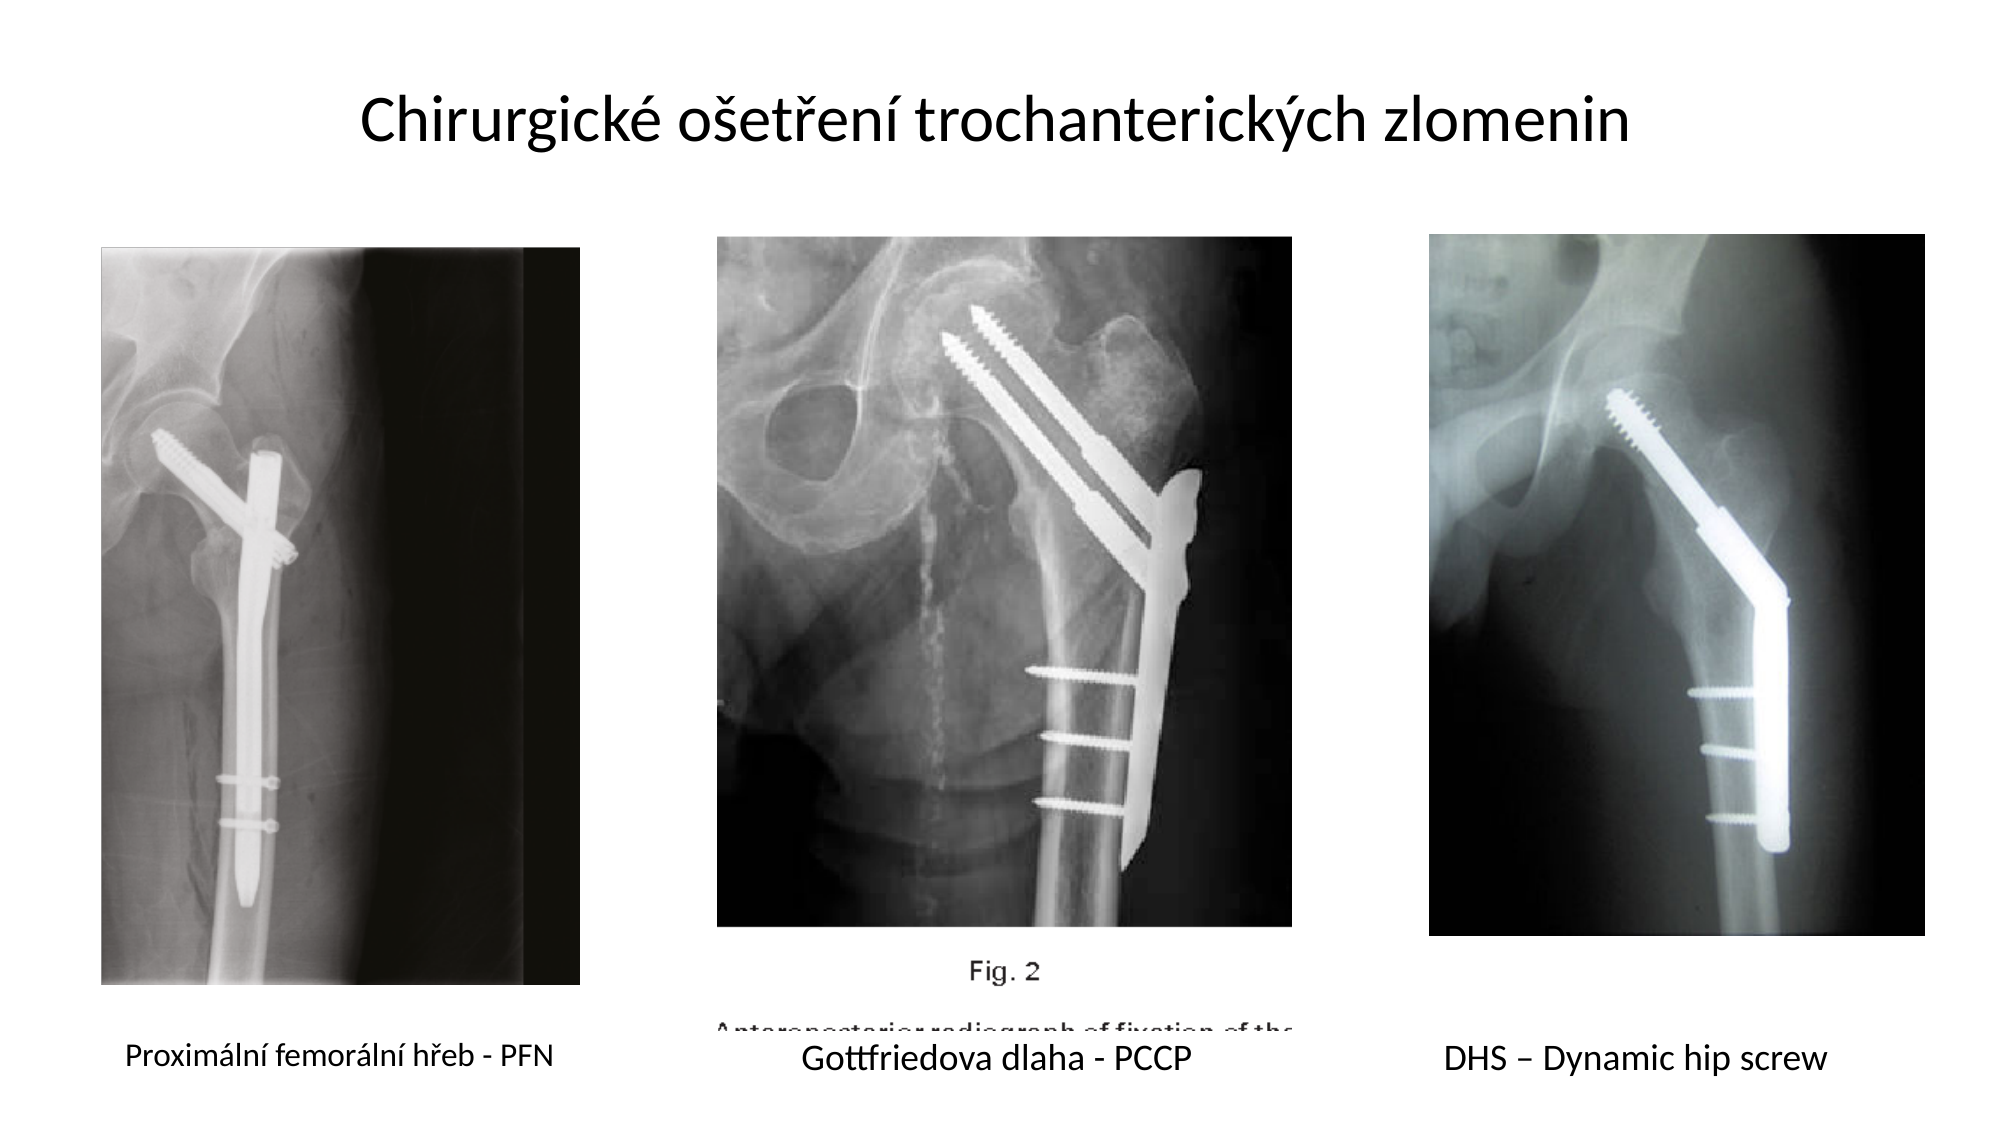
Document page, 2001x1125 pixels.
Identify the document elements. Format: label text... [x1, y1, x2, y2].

picture [717, 234, 1292, 1031]
text_box Gottfriedova dlaha - PCCP [786, 1025, 1331, 1086]
text_box Chirurgické ošetření trochanterických zlomenin [345, 67, 1663, 163]
picture [100, 246, 580, 985]
text_box DHS – Dynamic hip screw [1429, 1025, 1883, 1086]
picture [1428, 234, 1925, 936]
subtitle Proximální femorální hřeb - PFN [14, 1030, 666, 1092]
